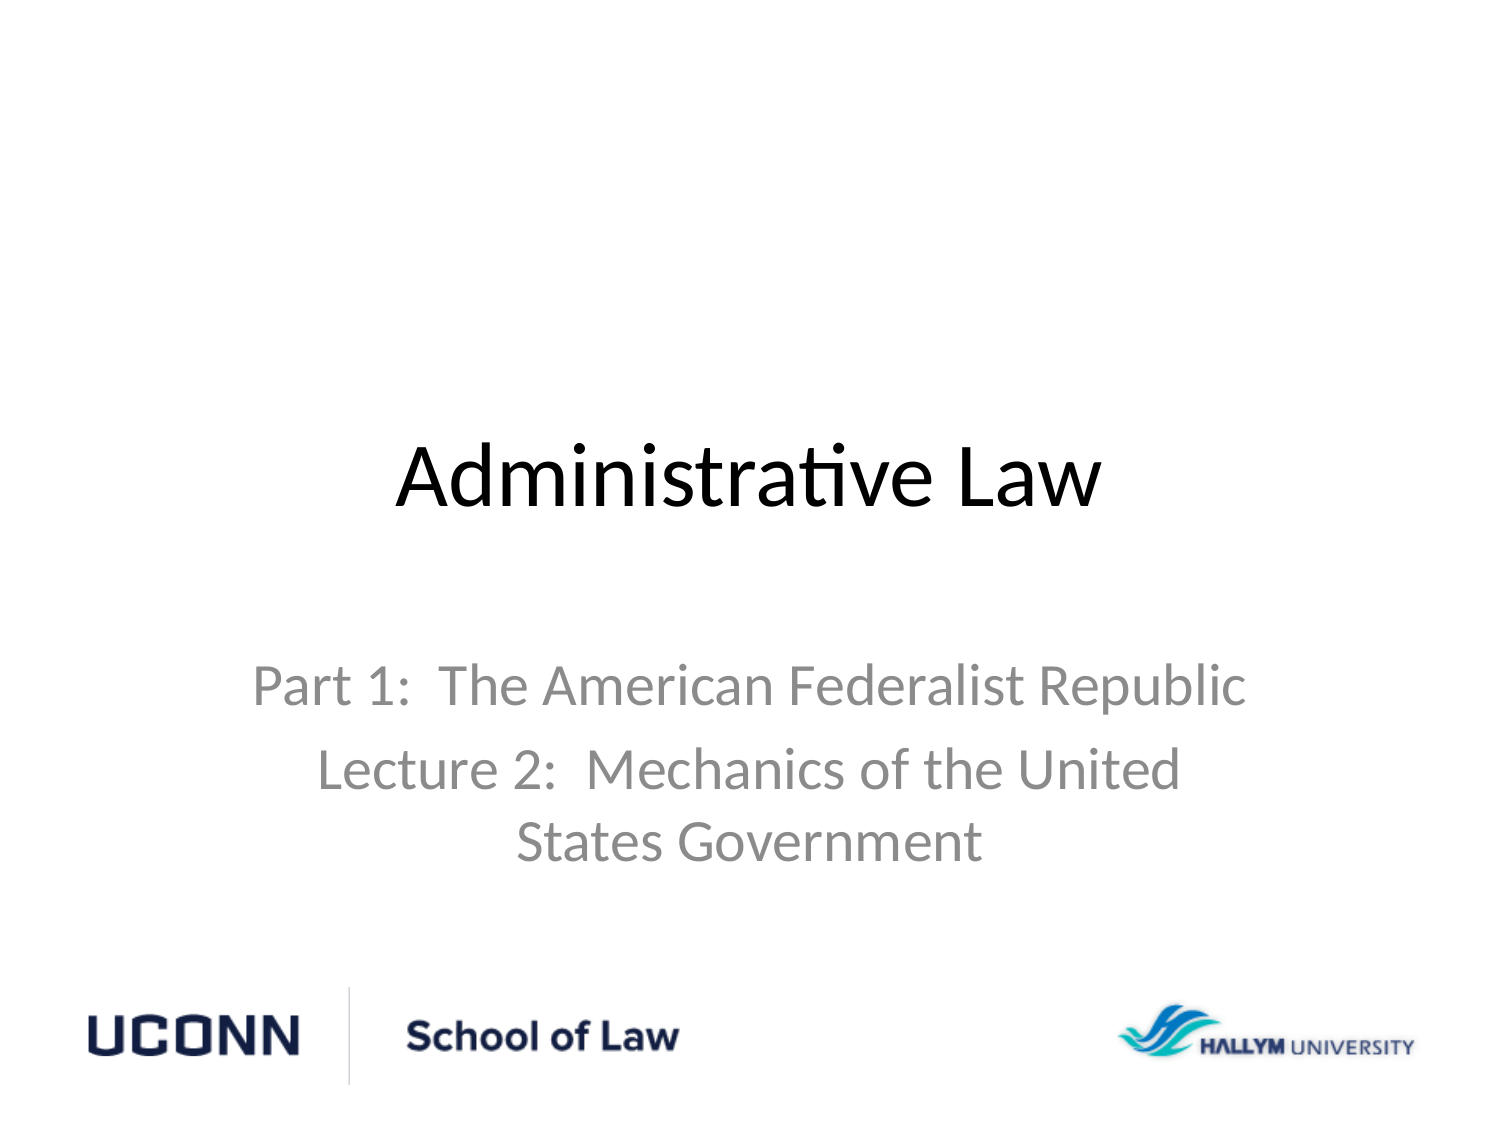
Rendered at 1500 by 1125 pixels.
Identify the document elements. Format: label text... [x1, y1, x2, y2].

picture [87, 987, 351, 1085]
title Administrative Law [112, 349, 1388, 591]
picture [1112, 974, 1427, 1088]
picture [374, 1018, 683, 1063]
subtitle Part 1: The American Federalist Republic Lecture 2: Mechanics of the United States Government [225, 637, 1275, 925]
